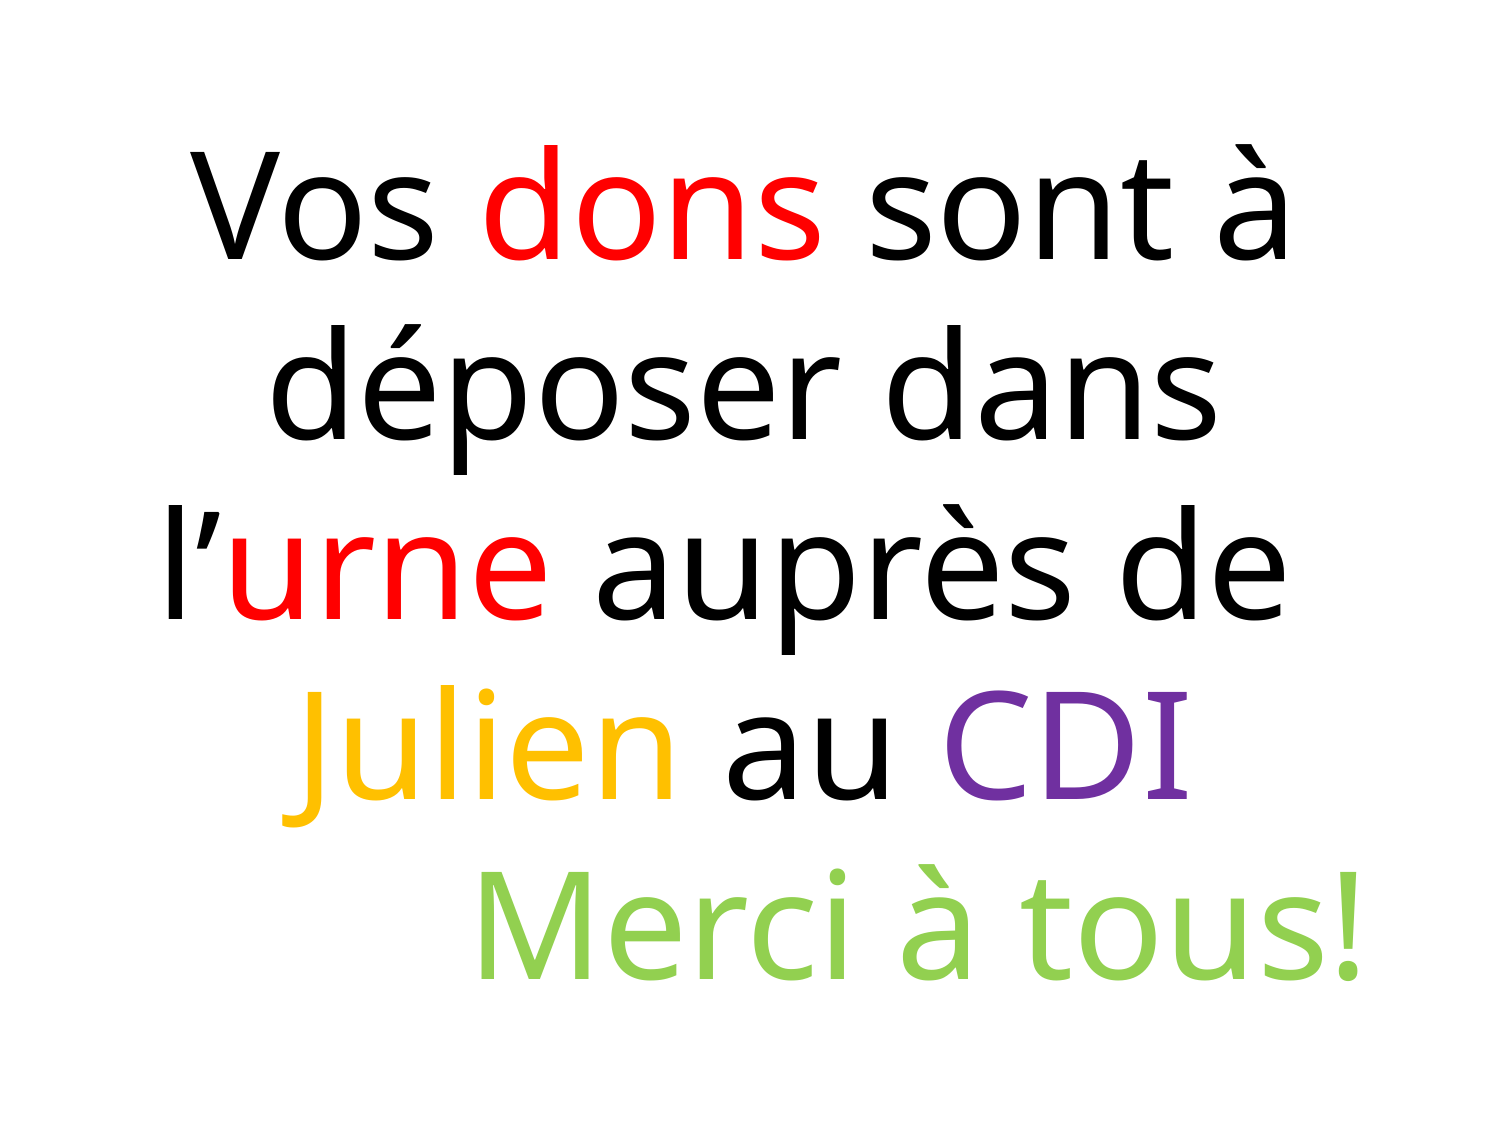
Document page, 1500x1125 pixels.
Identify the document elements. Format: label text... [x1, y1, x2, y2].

text_box Vos dons sont à déposer dans l’urne auprès de Julien au CDI Merci à tous! [64, 101, 1424, 1017]
